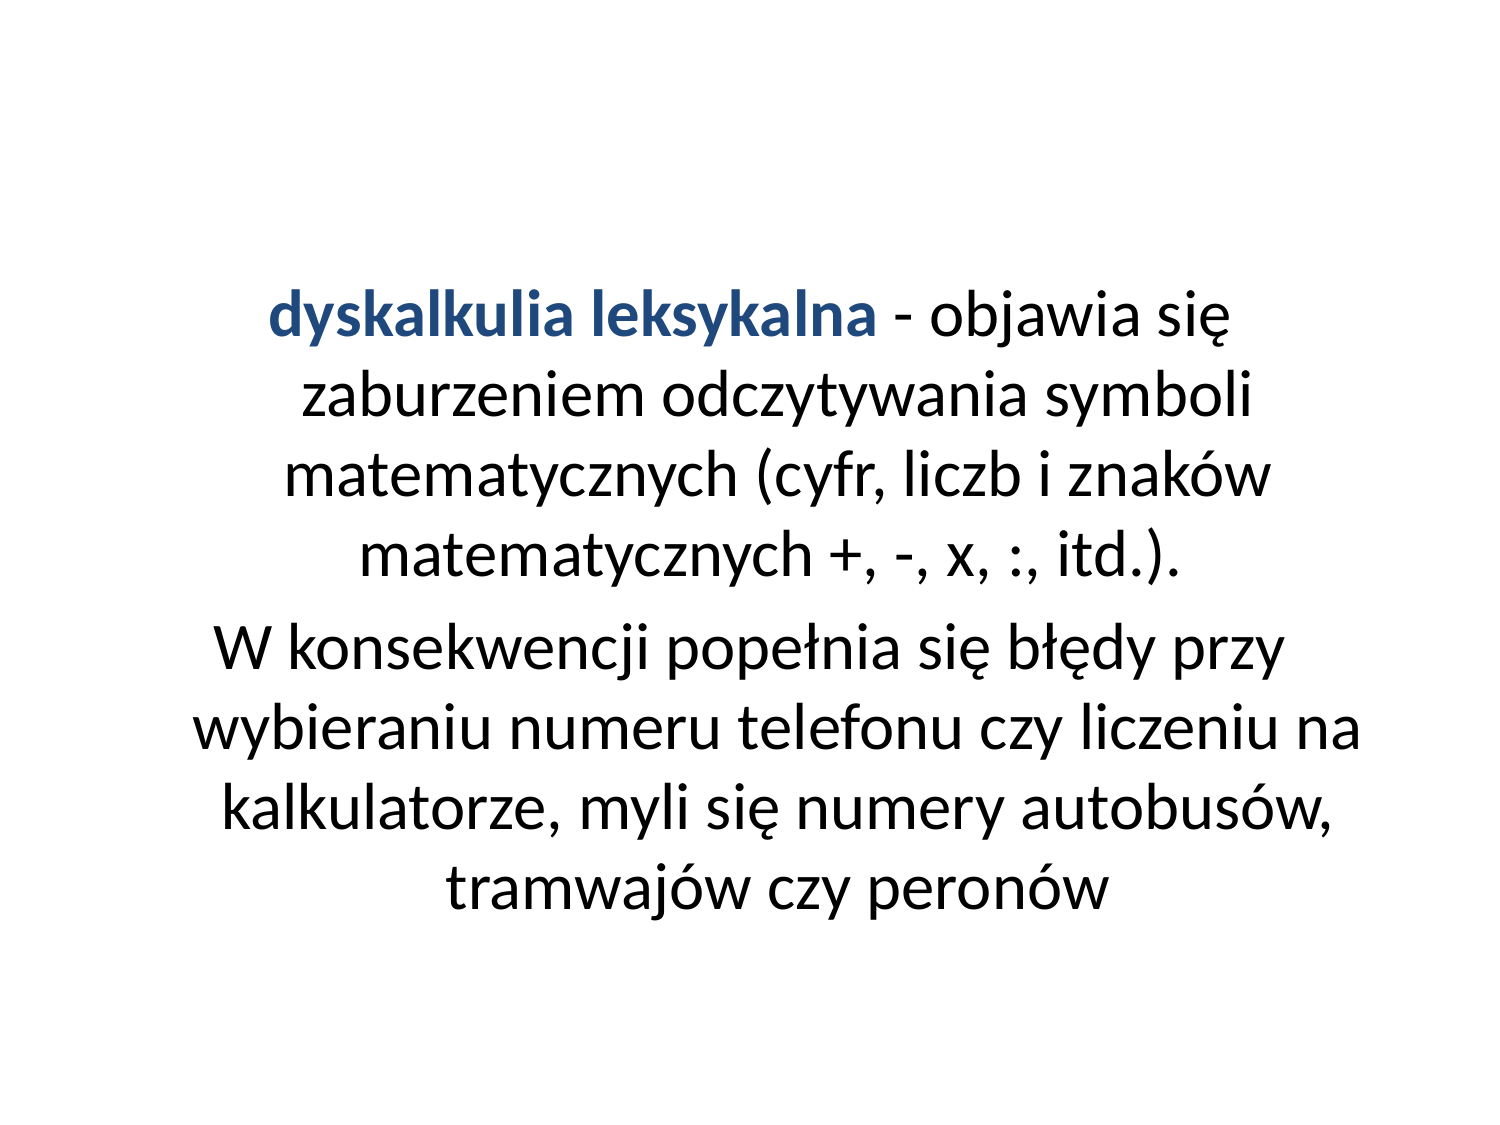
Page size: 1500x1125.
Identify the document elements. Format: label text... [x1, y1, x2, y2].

list dyskalkulia leksykalna - objawia się zaburzeniem odczytywania symboli matematycznych (cyfr, liczb i znaków matematycznych +, -, x, :, itd.). W konsekwencji popełnia się błędy przy wybieraniu numeru telefonu czy liczeniu na kalkulatorze, myli się numery autobusów, tramwajów czy peronów [75, 262, 1425, 1005]
